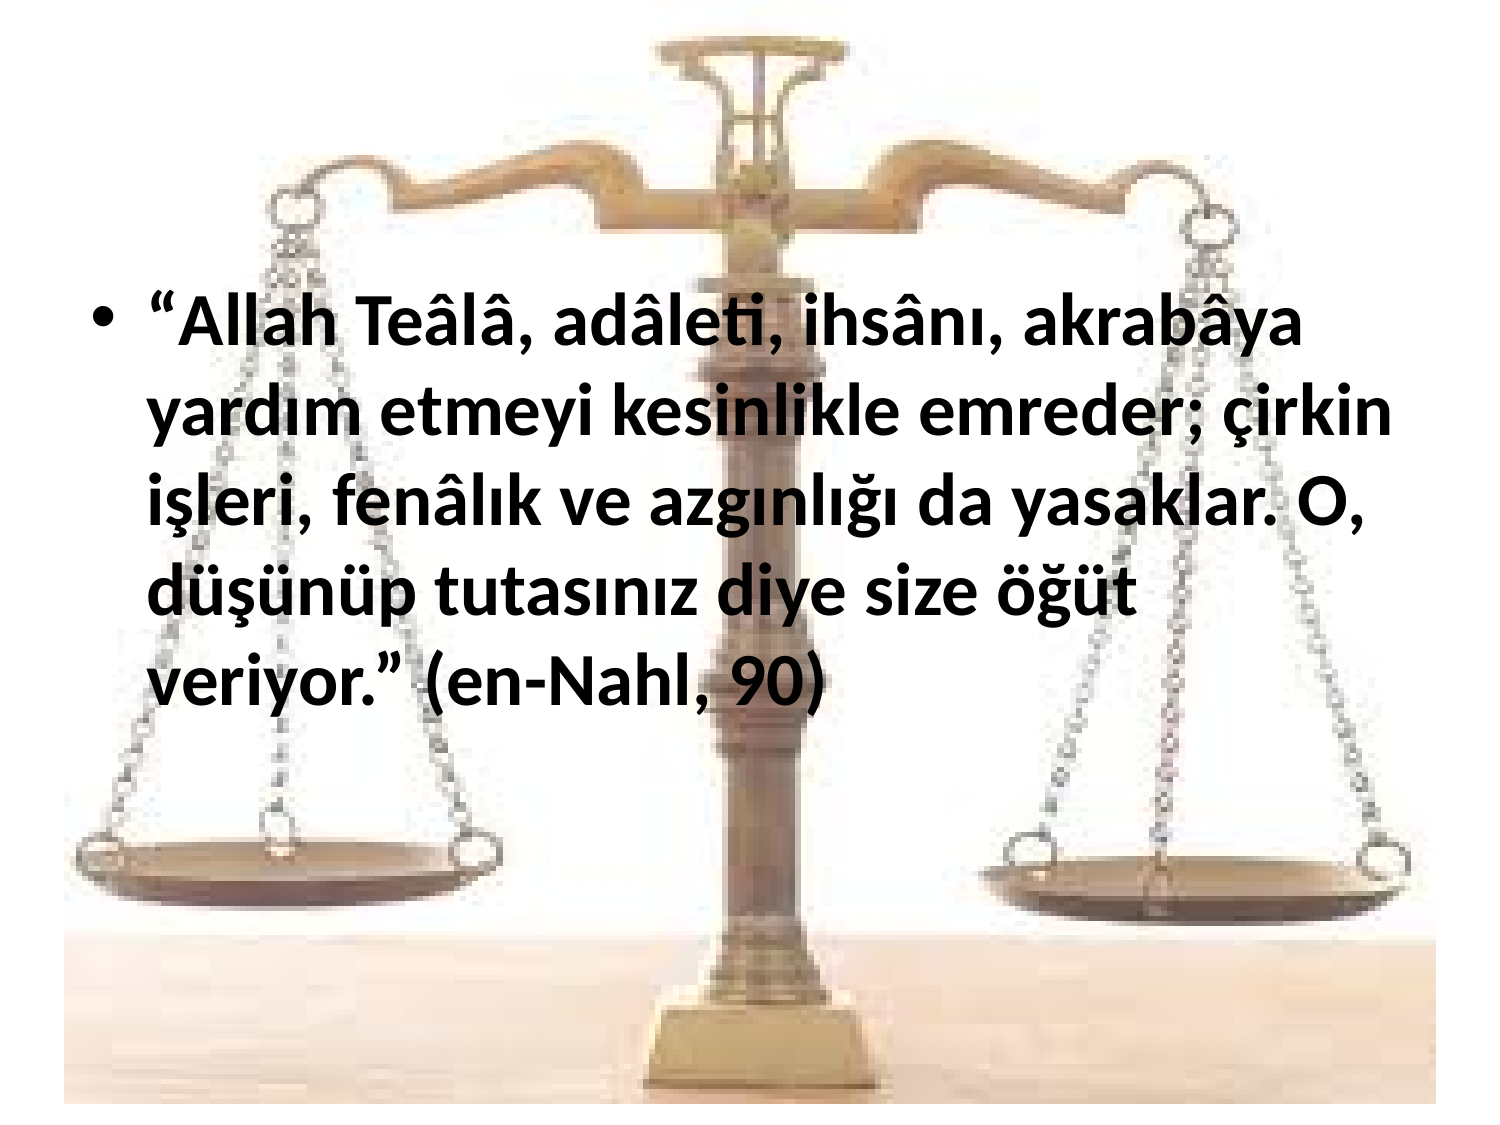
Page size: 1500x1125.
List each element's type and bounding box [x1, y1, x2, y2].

picture [64, 0, 1436, 1104]
